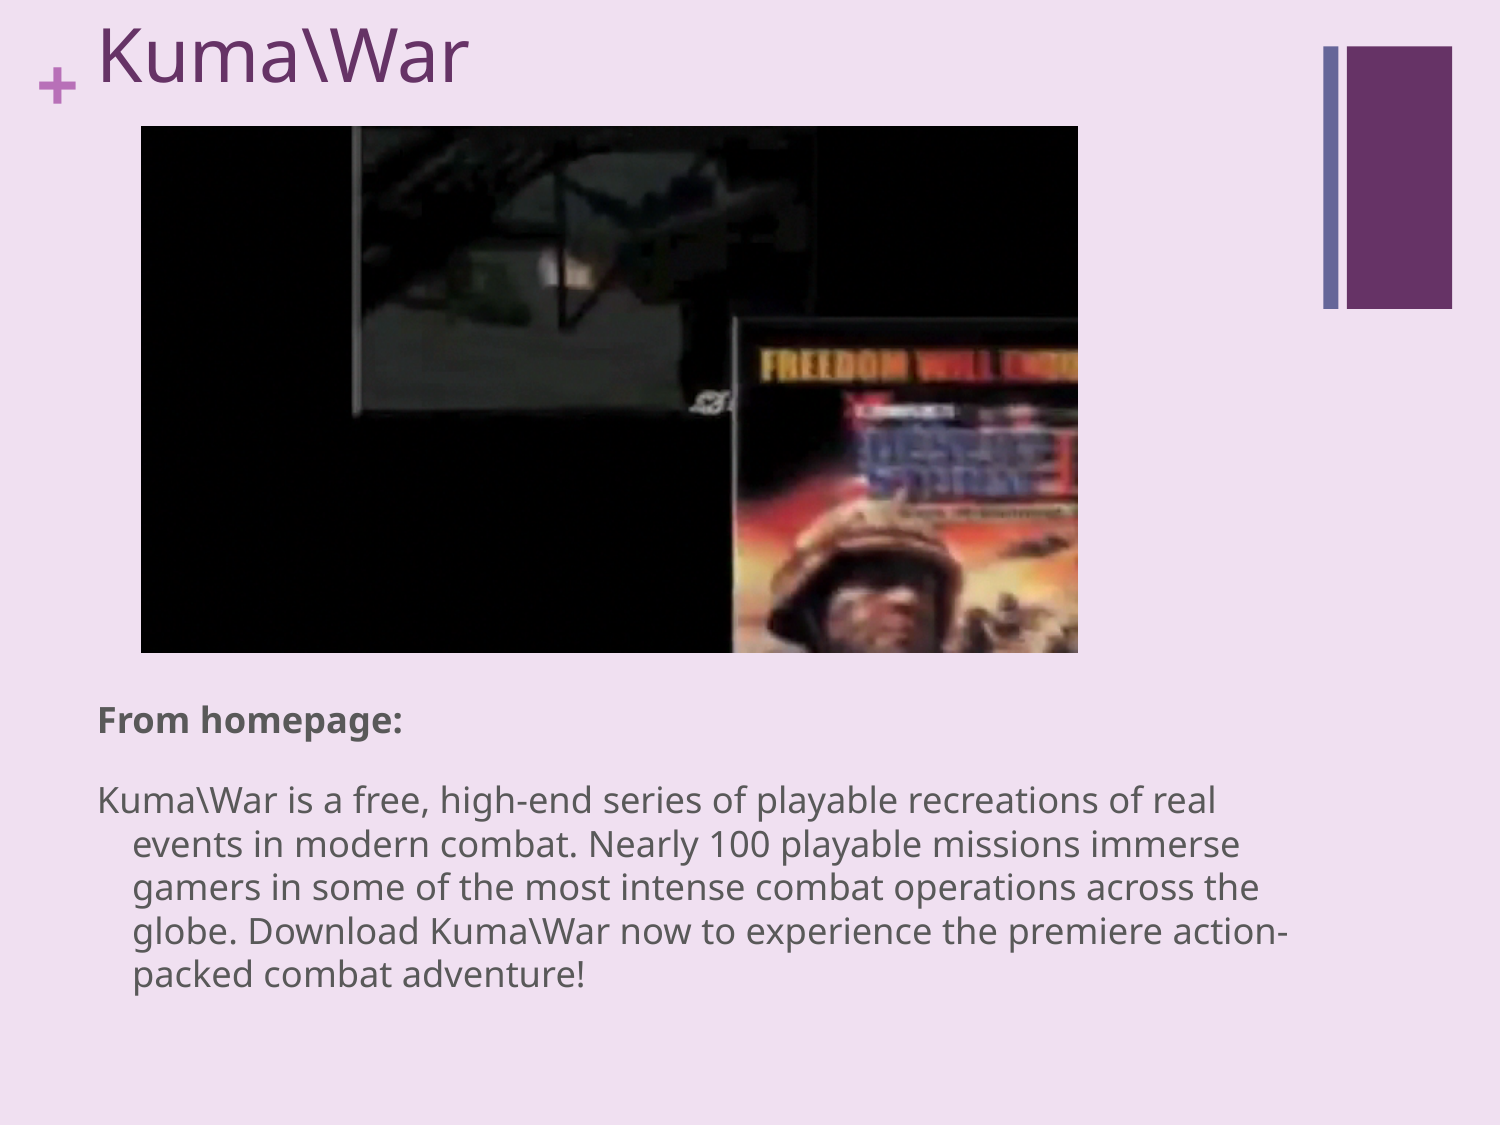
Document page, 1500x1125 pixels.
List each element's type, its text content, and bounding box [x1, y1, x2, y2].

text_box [140, 125, 1079, 654]
list From homepage: Kuma\War is a free, high-end series of playable recreations of real events in modern combat. Nearly 100 playable missions immerse gamers in some of the most intense combat operations across the globe. Download Kuma\War now to experience the premiere action-packed combat adventure! [81, 689, 1322, 1005]
title Kuma\War [81, 0, 1322, 196]
